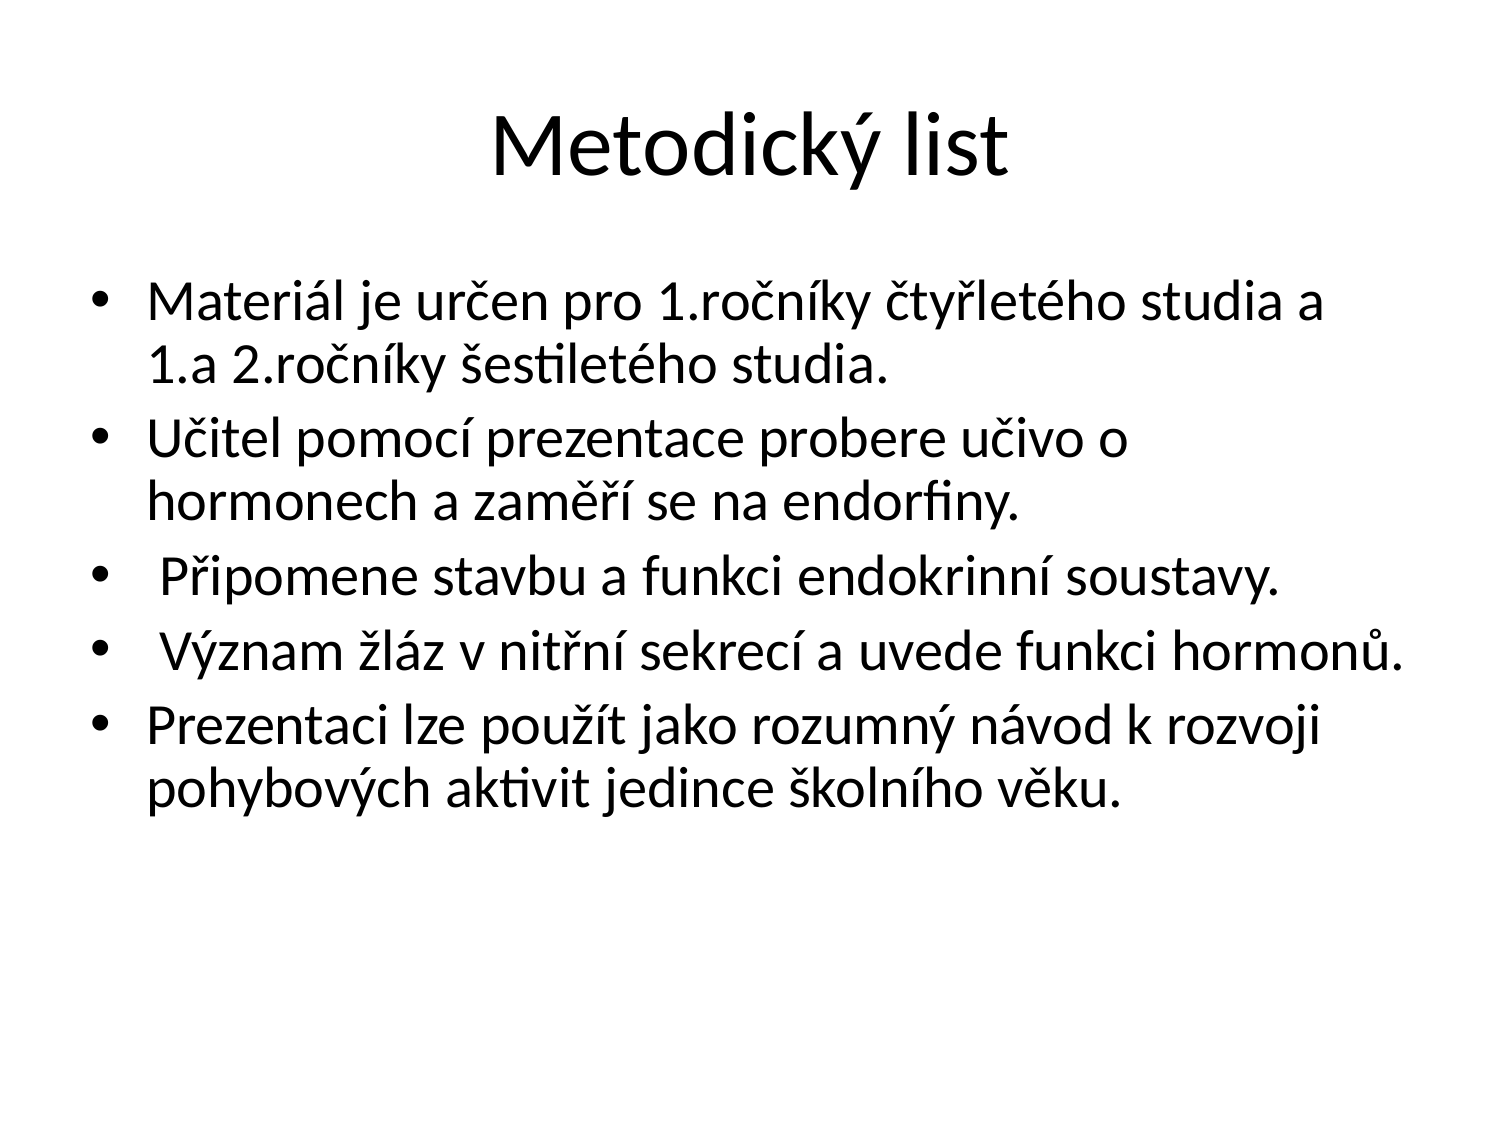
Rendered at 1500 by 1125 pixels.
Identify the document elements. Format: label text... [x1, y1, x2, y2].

list Materiál je určen pro 1.ročníky čtyřletého studia a 1.a 2.ročníky šestiletého studia. Učitel pomocí prezentace probere učivo o hormonech a zaměří se na endorfiny. Připomene stavbu a funkci endokrinní soustavy. Význam žláz v nitřní sekrecí a uvede funkci hormonů. Prezentaci lze použít jako rozumný návod k rozvoji pohybových aktivit jedince školního věku. [75, 262, 1425, 1005]
title Metodický list [75, 45, 1425, 233]
